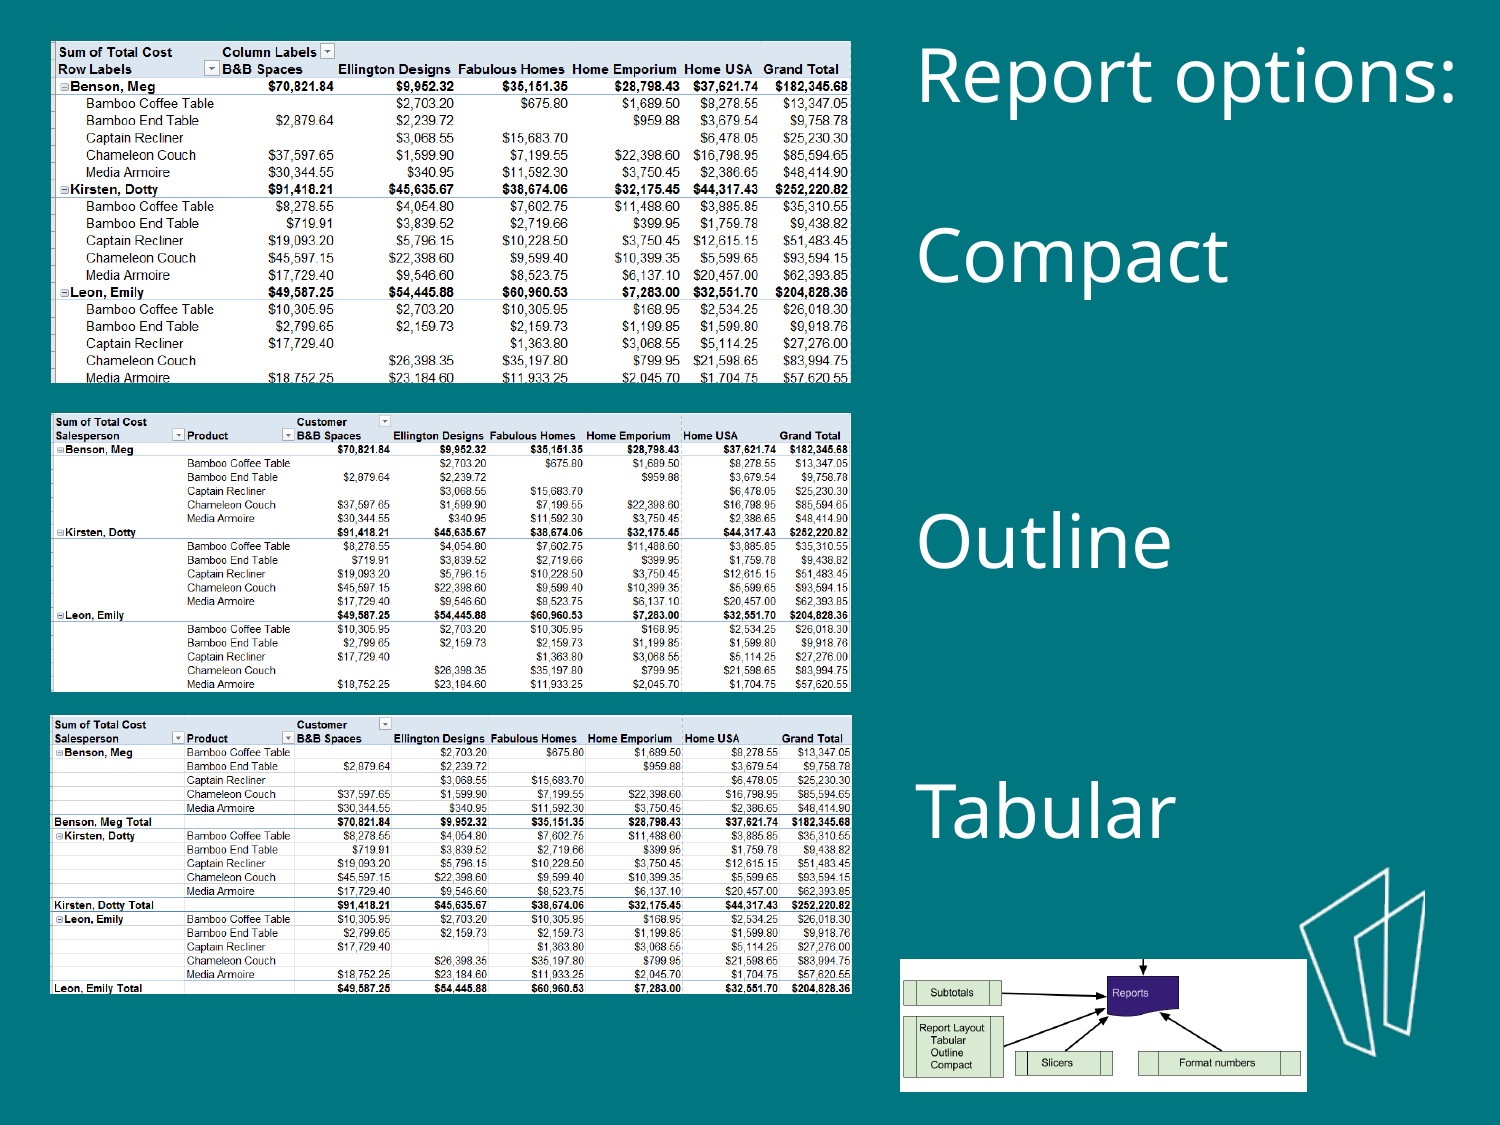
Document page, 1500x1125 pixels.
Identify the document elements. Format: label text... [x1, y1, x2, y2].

picture [900, 959, 1307, 1092]
list Tabular [900, 756, 1356, 881]
text_box Outline [900, 486, 1235, 637]
text_box Report options: Compact [900, 20, 1500, 306]
picture [51, 40, 851, 384]
picture [50, 714, 852, 994]
picture [51, 413, 851, 693]
